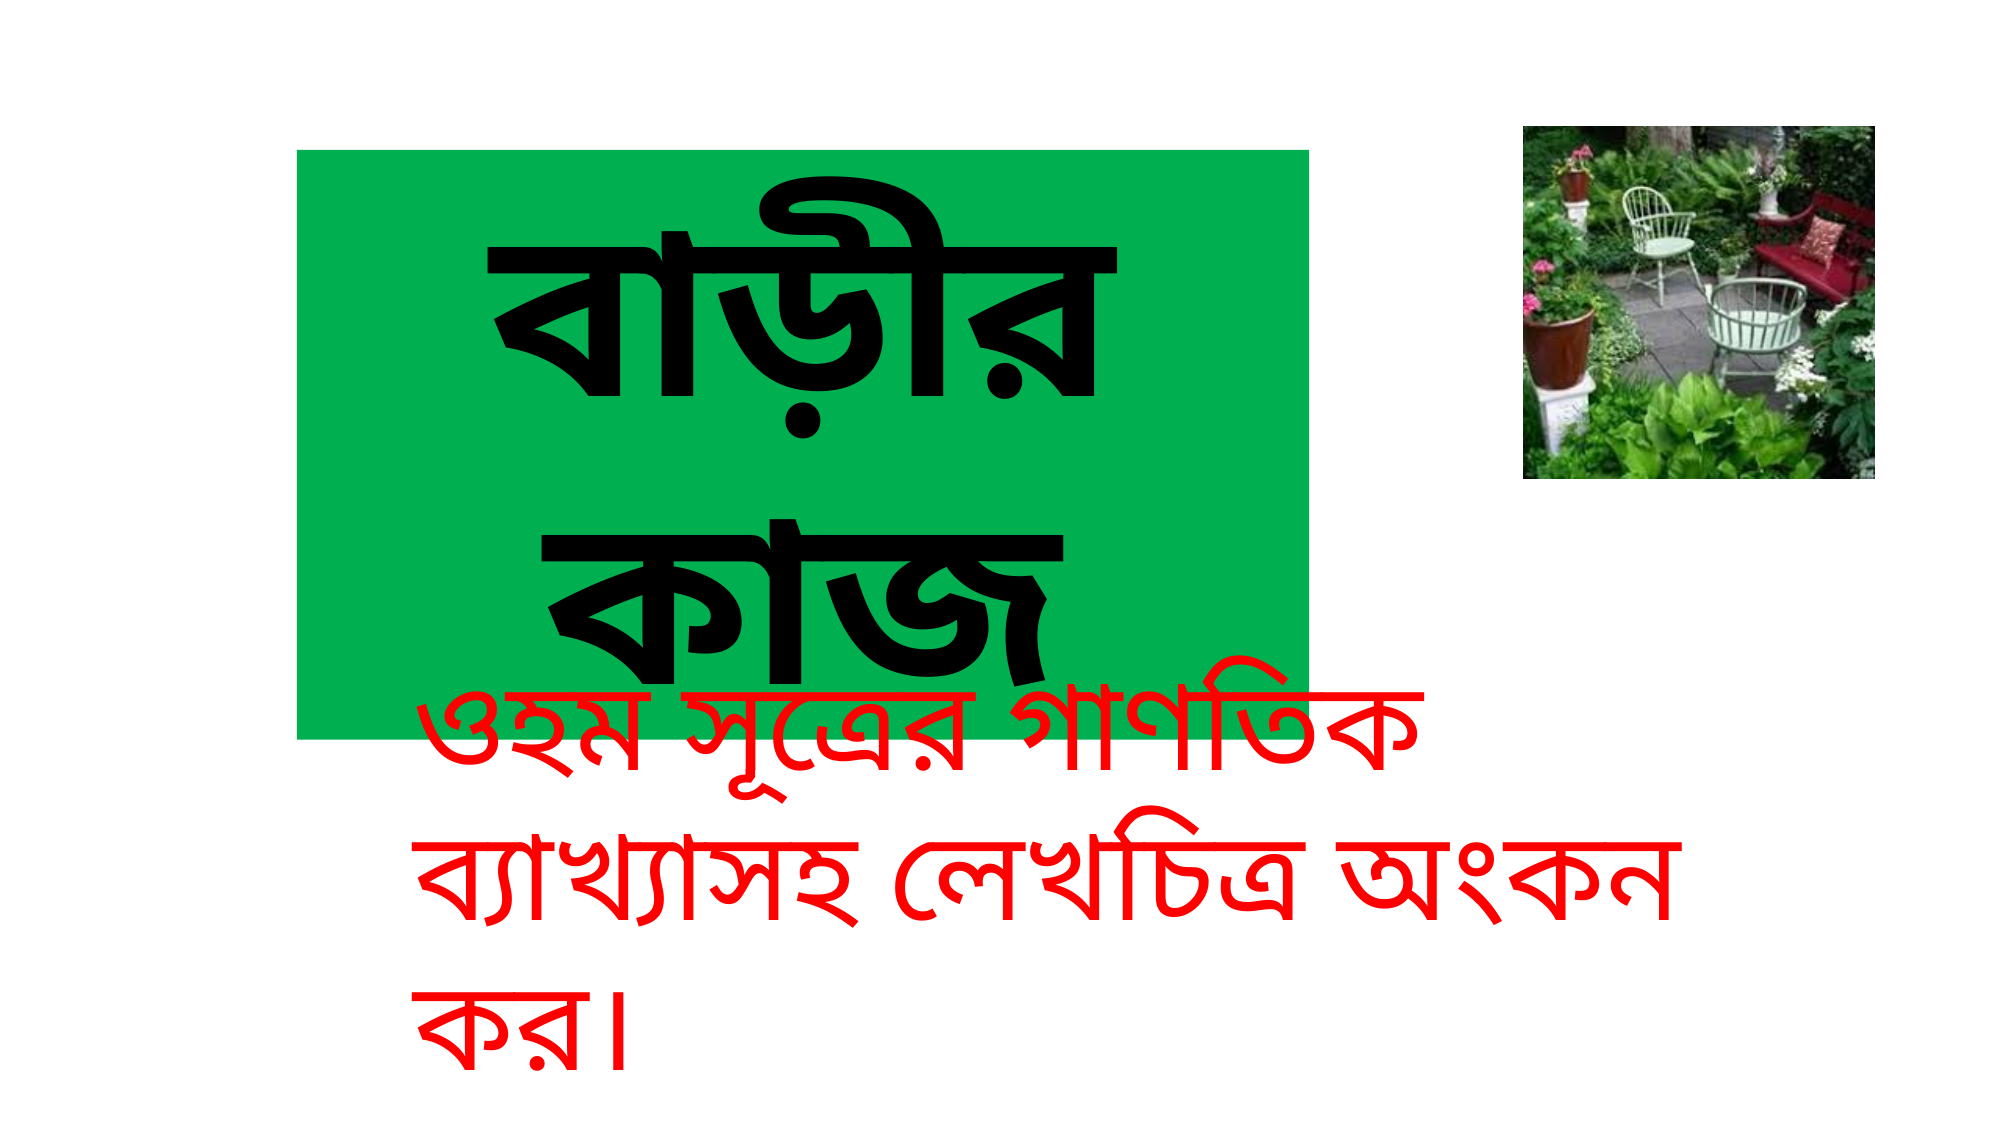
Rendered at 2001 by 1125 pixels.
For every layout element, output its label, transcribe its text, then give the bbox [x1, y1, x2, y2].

text_box [337, 562, 1588, 699]
text_box ওহম সূত্রের গাণতিক ব্যাখ্যাসহ লেখচিত্র অংকন কর। [399, 638, 1875, 1103]
picture [1523, 126, 1875, 479]
text_box বাড়ীর কাজ [296, 149, 1310, 740]
